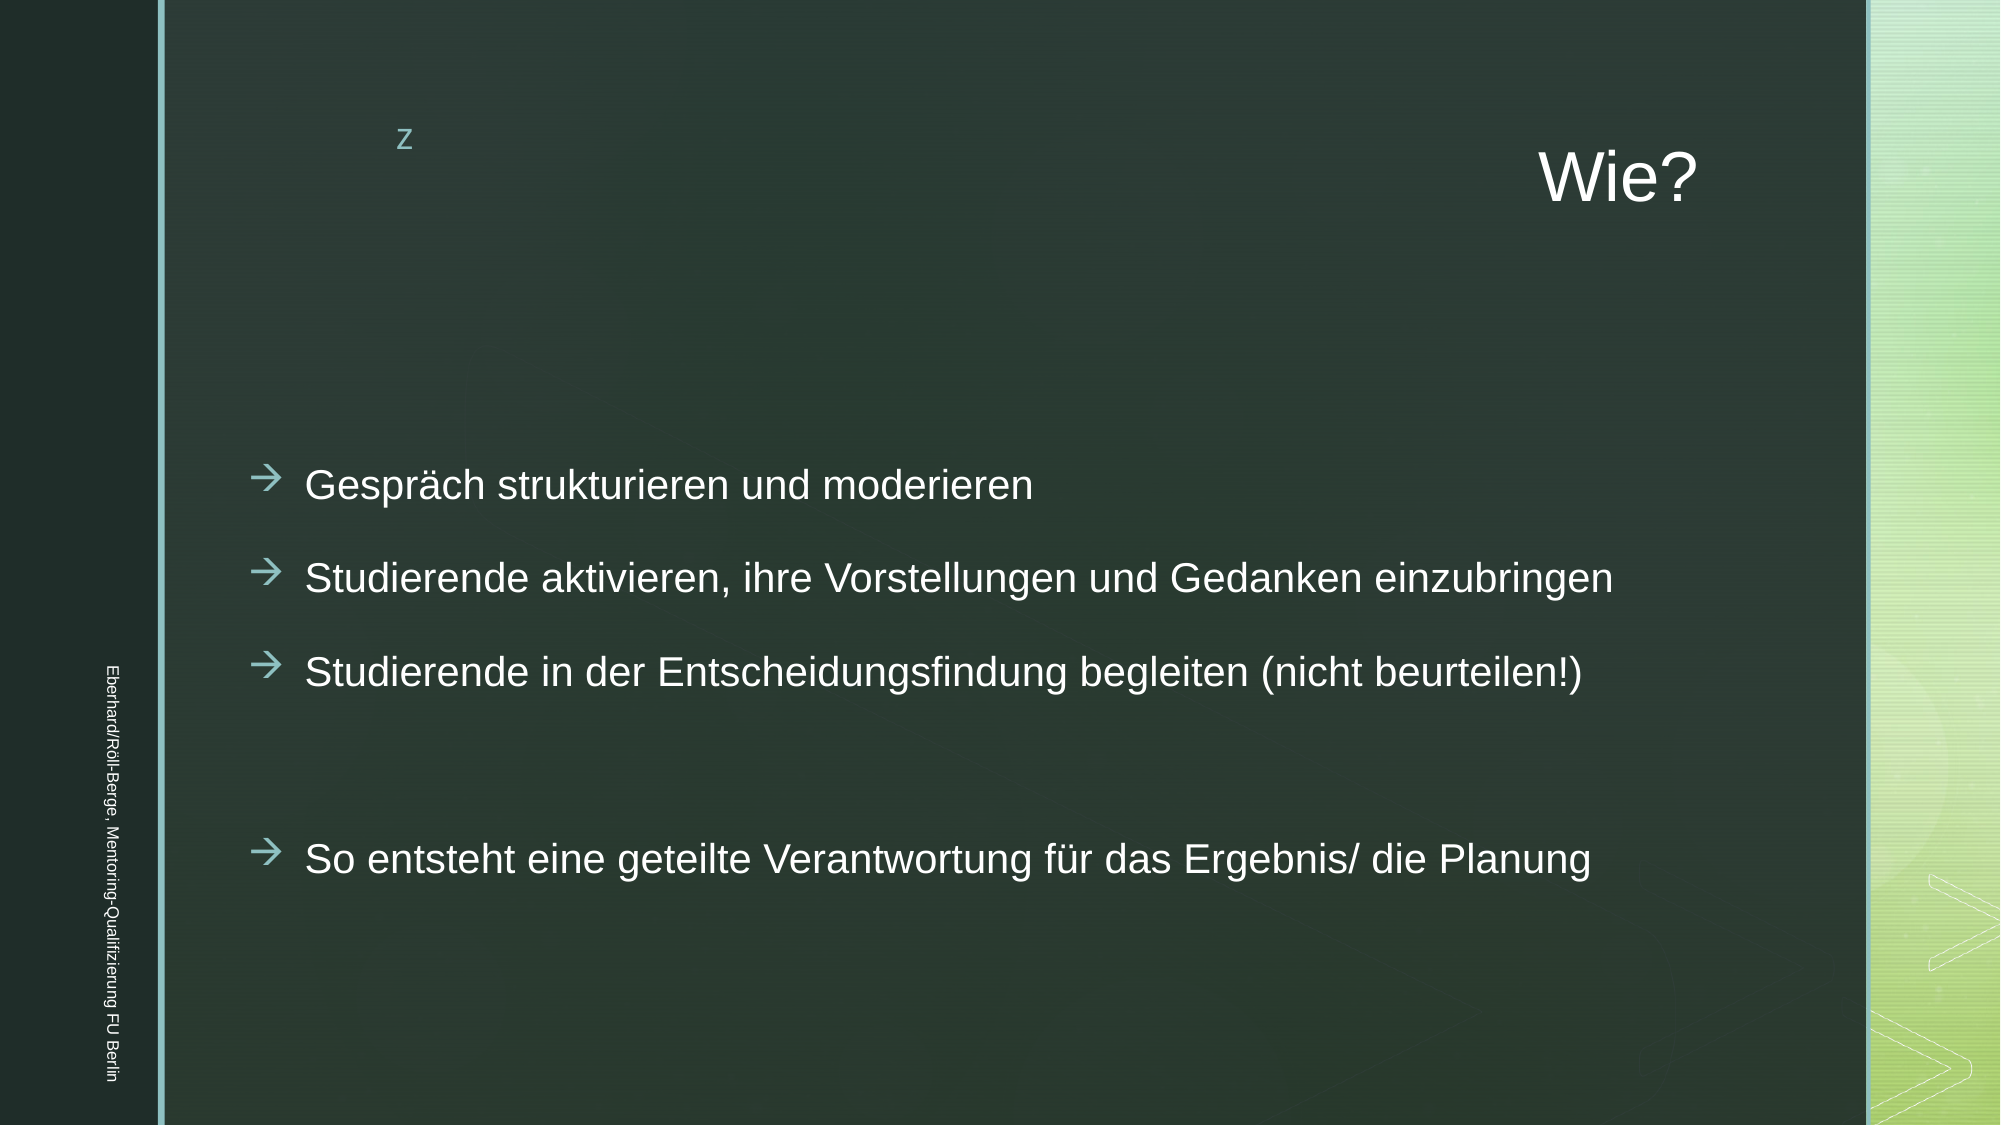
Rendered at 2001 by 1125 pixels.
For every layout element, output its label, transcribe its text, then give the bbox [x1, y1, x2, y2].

footer Eberhard/Röll-Berge, Mentoring-Qualifizierung FU Berlin [101, 132, 131, 1098]
list Gespräch strukturieren und moderieren Studierende aktivieren, ihre Vorstellungen und Gedanken einzubringen Studierende in der Entscheidungsfindung begleiten (nicht beurteilen!) So entsteht eine geteilte Verantwortung für das Ergebnis/ die Planung [233, 336, 1734, 993]
title Wie? [428, 132, 1734, 310]
picture [1871, 0, 2001, 1125]
